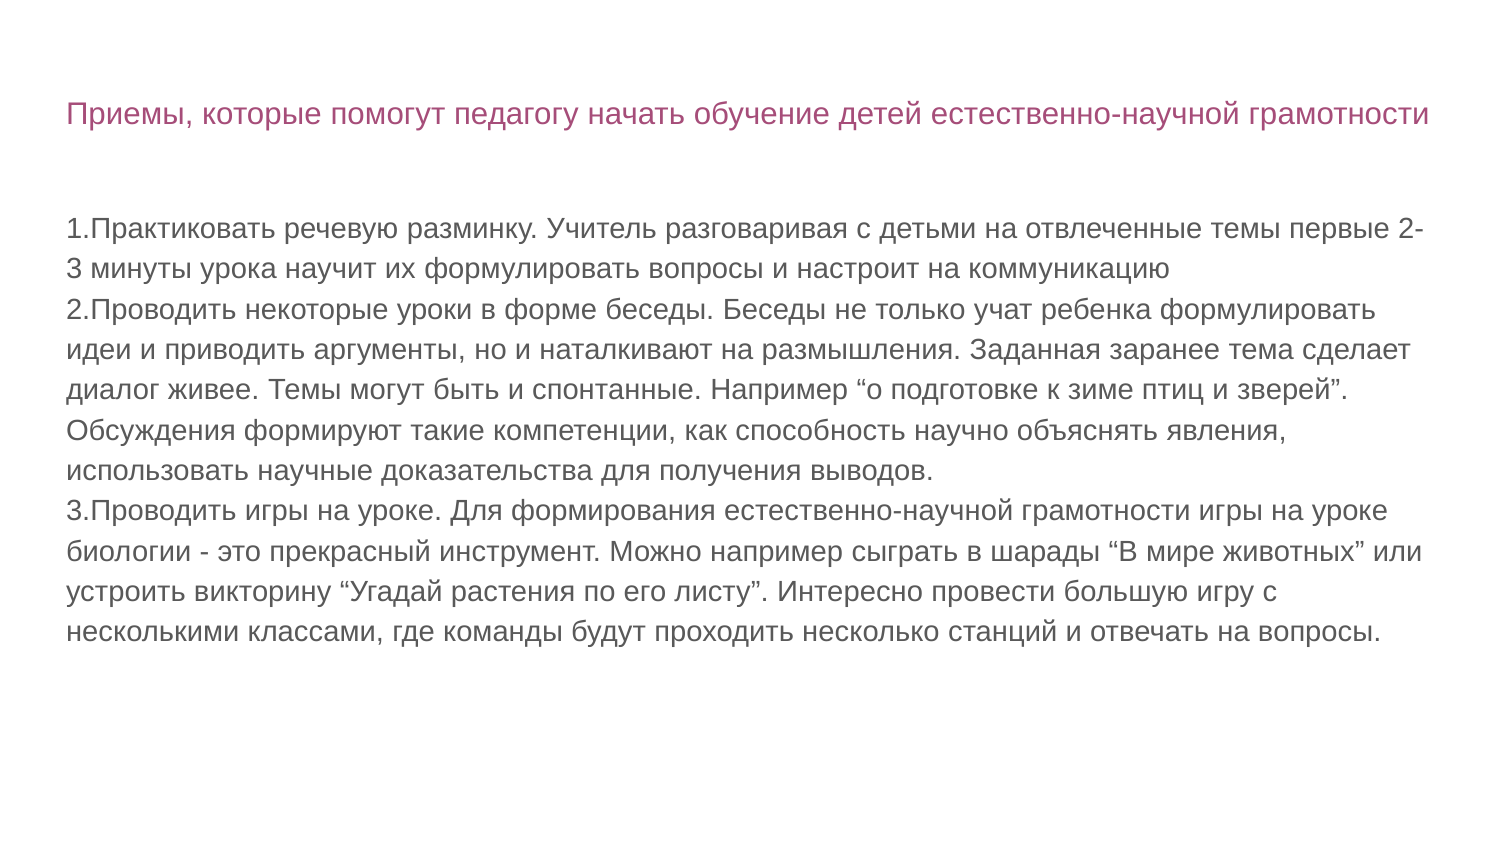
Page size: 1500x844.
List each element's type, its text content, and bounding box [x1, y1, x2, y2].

list 1.Практиковать речевую разминку. Учитель разговаривая с детьми на отвлеченные темы первые 2-3 минуты урока научит их формулировать вопросы и настроит на коммуникацию 2.Проводить некоторые уроки в форме беседы. Беседы не только учат ребенка формулировать идеи и приводить аргументы, но и наталкивают на размышления. Заданная заранее тема сделает диалог живее. Темы могут быть и спонтанные. Например “о подготовке к зиме птиц и зверей”. Обсуждения формируют такие компетенции, как способность научно объяснять явления, использовать научные доказательства для получения выводов. 3.Проводить игры на уроке. Для формирования естественно-научной грамотности игры на уроке биологии - это прекрасный инструмент. Можно например сыграть в шарады “В мире животных” или устроить викторину “Угадай растения по его листу”. Интересно провести большую игру с несколькими классами, где команды будут проходить несколько станций и отвечать на вопросы. [51, 189, 1449, 750]
title Приемы, которые помогут педагогу начать обучение детей естественно-научной грамотности [51, 72, 1449, 167]
